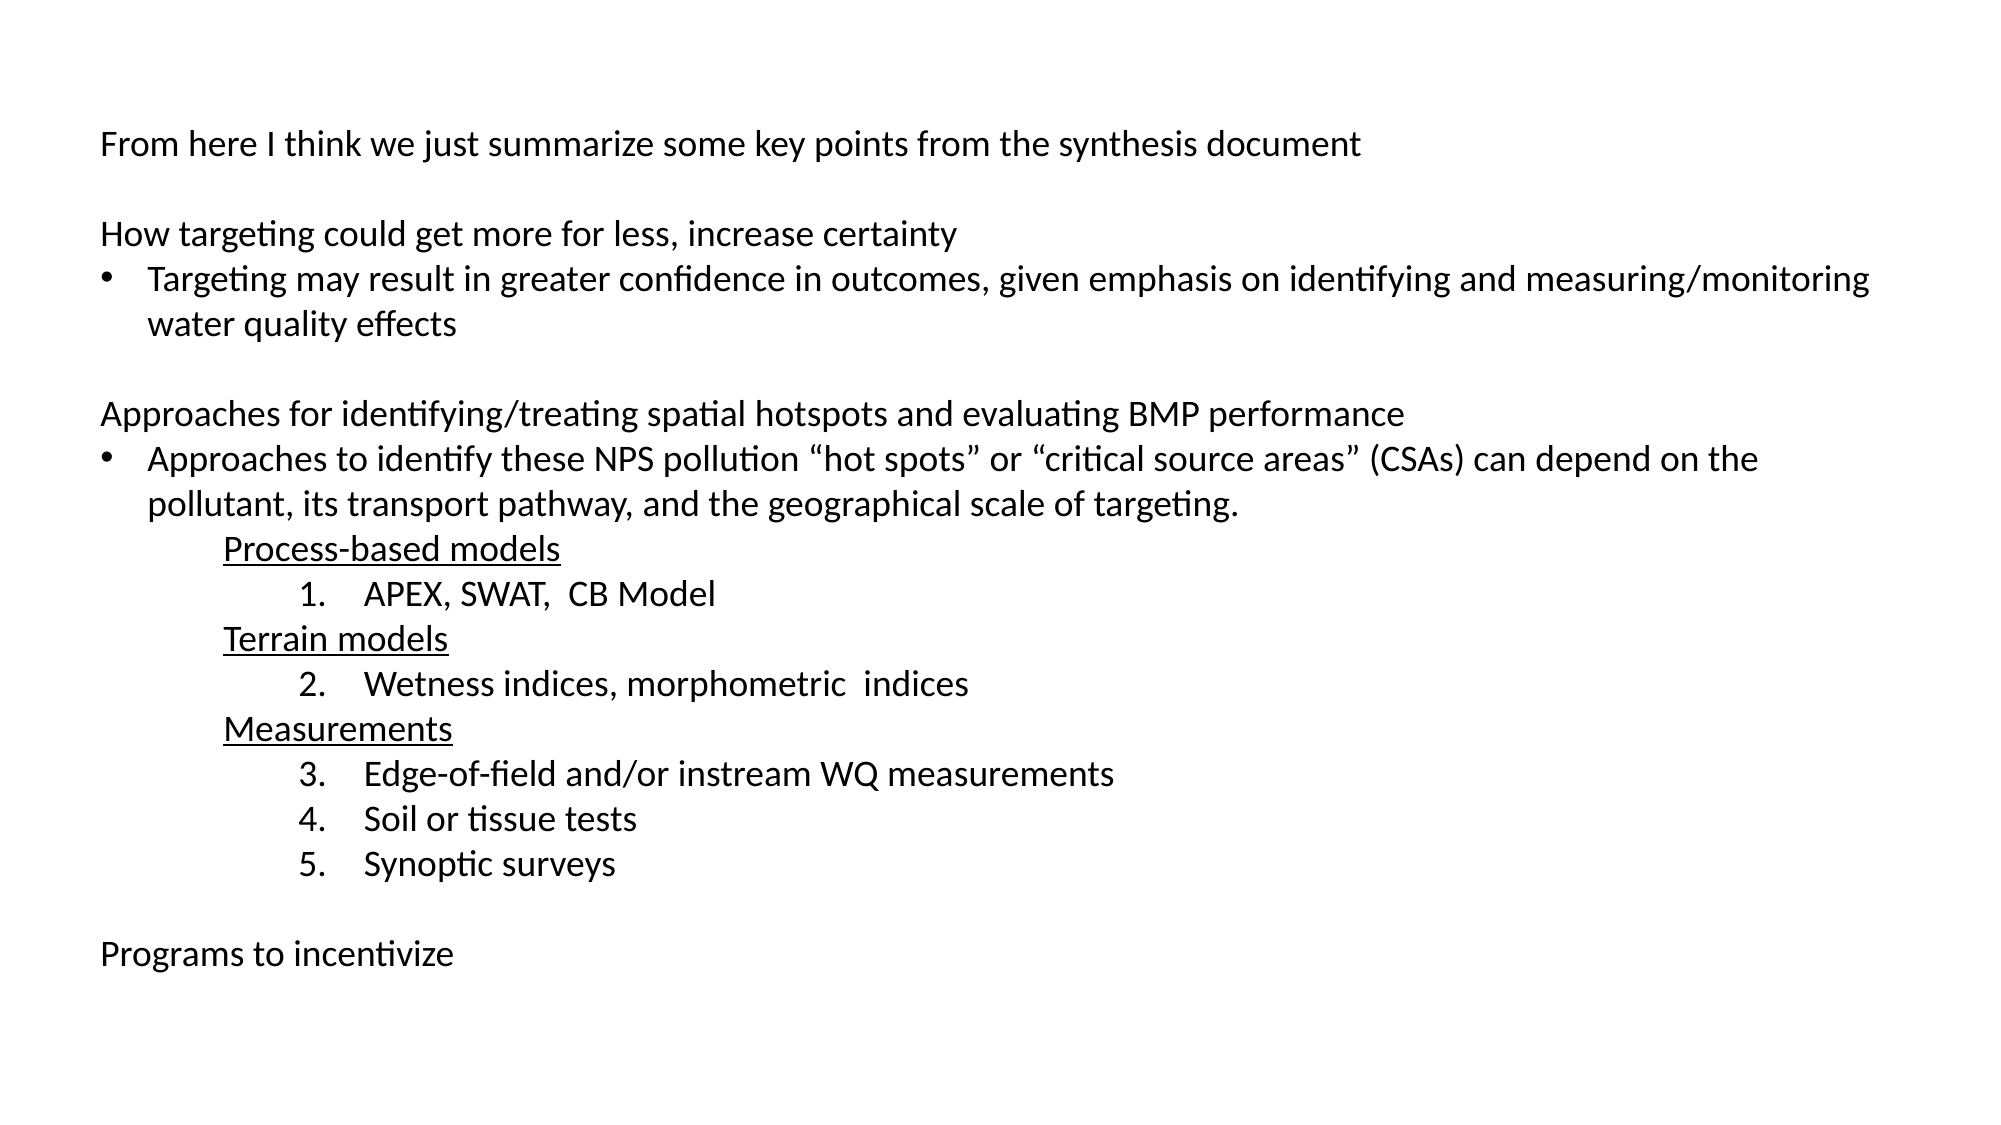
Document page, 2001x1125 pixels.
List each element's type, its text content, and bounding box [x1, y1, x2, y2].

text_box From here I think we just summarize some key points from the synthesis document How targeting could get more for less, increase certainty Targeting may result in greater confidence in outcomes, given emphasis on identifying and measuring/monitoring water quality effects Approaches for identifying/treating spatial hotspots and evaluating BMP performance Approaches to identify these NPS pollution “hot spots” or “critical source areas” (CSAs) can depend on the pollutant, its transport pathway, and the geographical scale of targeting. Process-based models APEX, SWAT, CB Model Terrain models Wetness indices, morphometric indices Measurements Edge-of-field and/or instream WQ measurements Soil or tissue tests Synoptic surveys Programs to incentivize [85, 111, 1923, 982]
